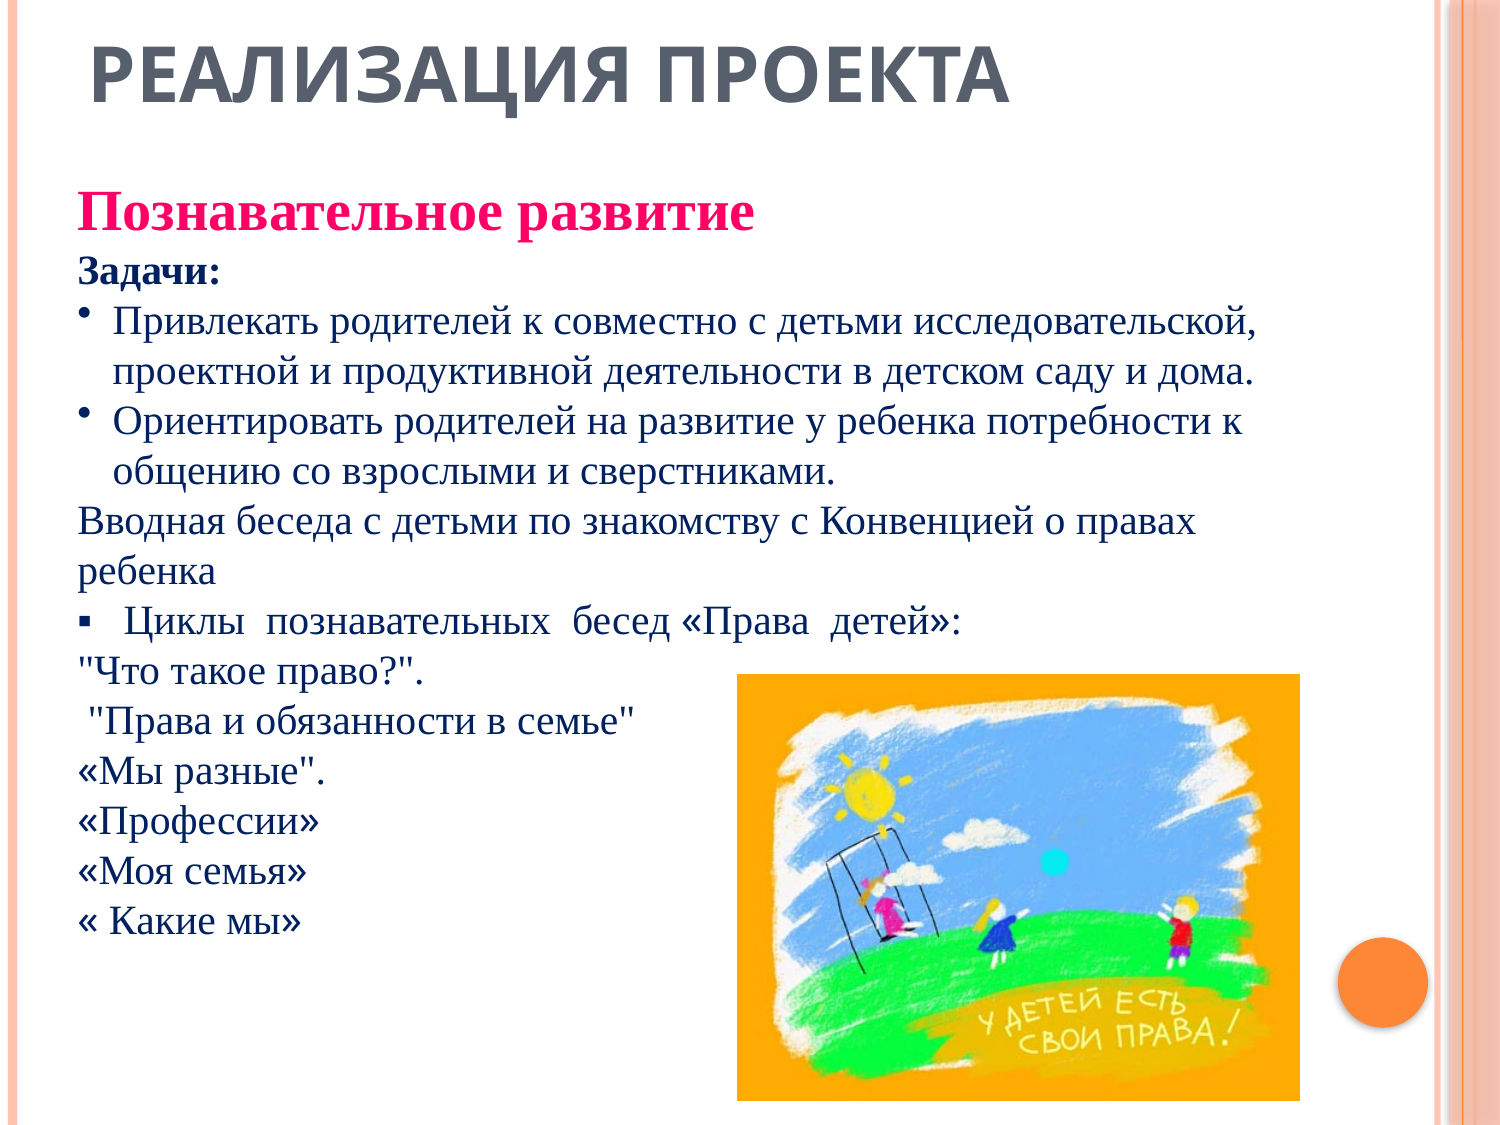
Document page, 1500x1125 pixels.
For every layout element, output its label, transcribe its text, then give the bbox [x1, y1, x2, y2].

picture [736, 674, 1301, 1101]
title Реализация проекта [72, 16, 1425, 125]
text_box Познавательное развитие Задачи: Привлекать родителей к совместно с детьми исследовательской, проектной и продуктивной деятельности в детском саду и дома. Ориентировать родителей на развитие у ребенка потребности к общению со взрослыми и сверстниками. Вводная беседа с детьми по знакомству с Конвенцией о правах ребенка ▪ Циклы познавательных бесед «Права детей»: "Что такое право?". "Права и обязанности в семье" «Мы разные". «Профессии» «Моя семья» « Какие мы» [62, 165, 1313, 951]
